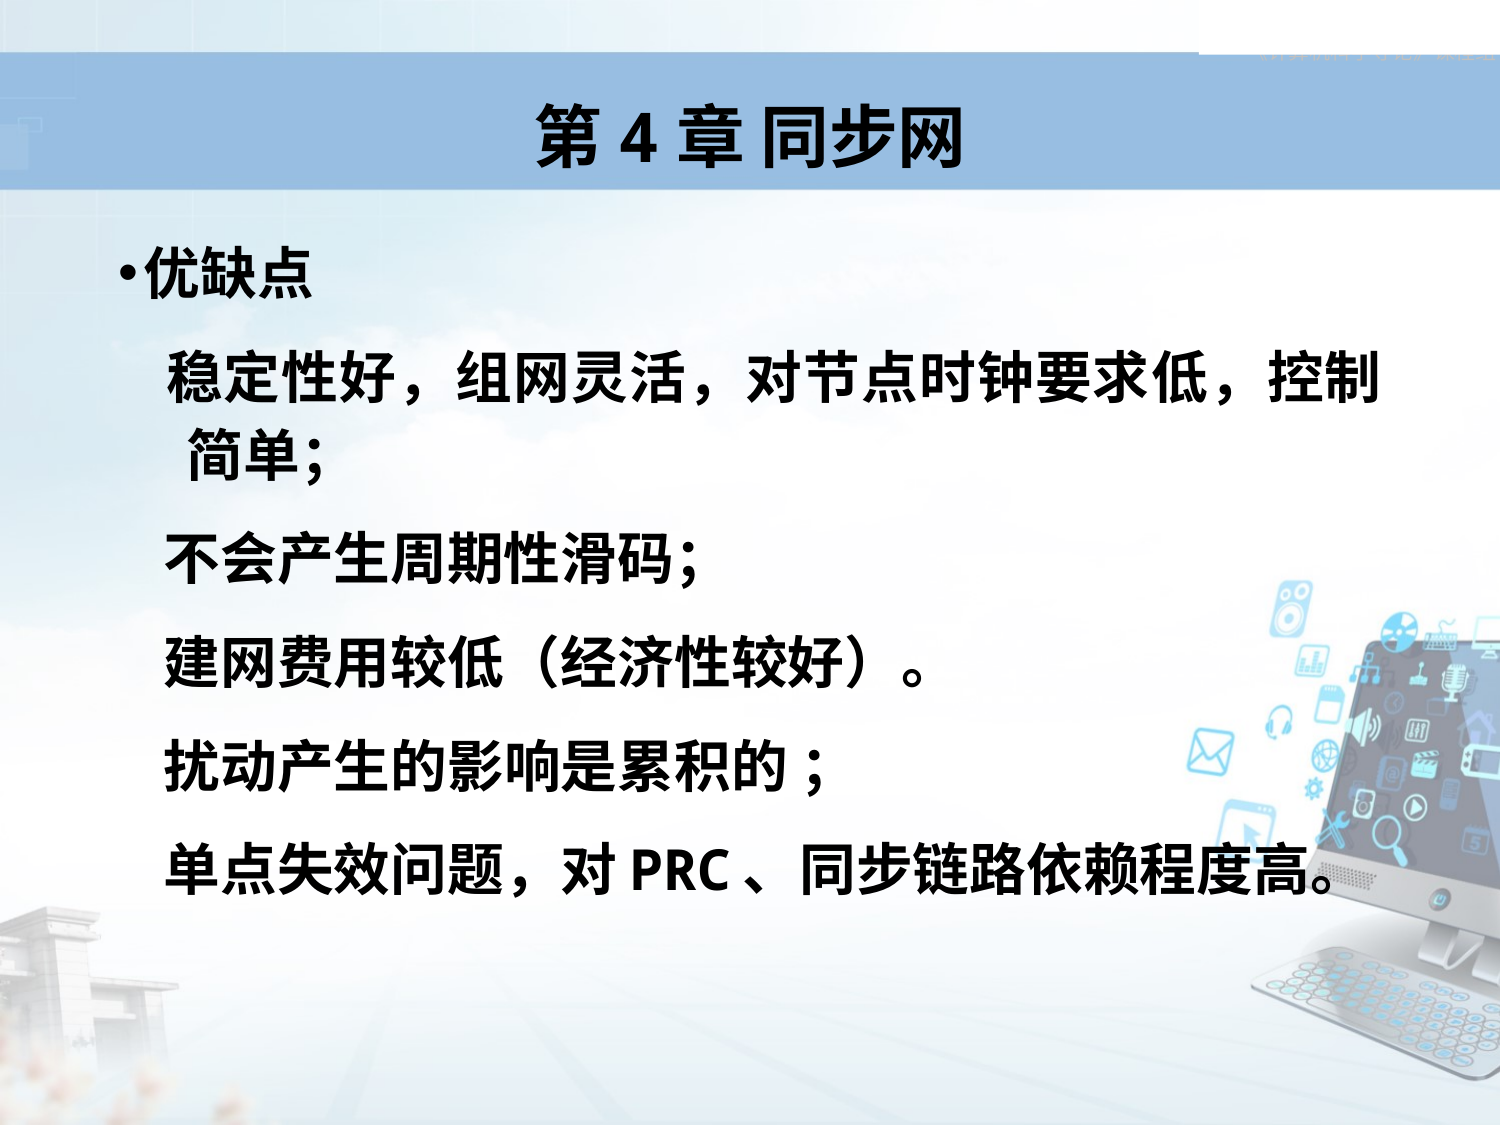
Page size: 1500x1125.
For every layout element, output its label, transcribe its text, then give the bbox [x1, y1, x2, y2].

title 第4章 同步网 [103, 59, 1397, 220]
picture [1303, 55, 1314, 59]
picture [1347, 55, 1361, 59]
picture [1283, 55, 1294, 59]
list 优缺点  稳定性好，组网灵活，对节点时钟要求低，控制简单；  不会产生周期性滑码；  建网费用较低（经济性较好）。  扰动产生的影响是累积的 ；  单点失效问题，对PRC、同步链路依赖程度高。 [103, 220, 1397, 958]
picture [1336, 55, 1346, 59]
picture [1386, 55, 1396, 59]
picture [1362, 55, 1378, 59]
picture [0, 0, 1500, 1125]
